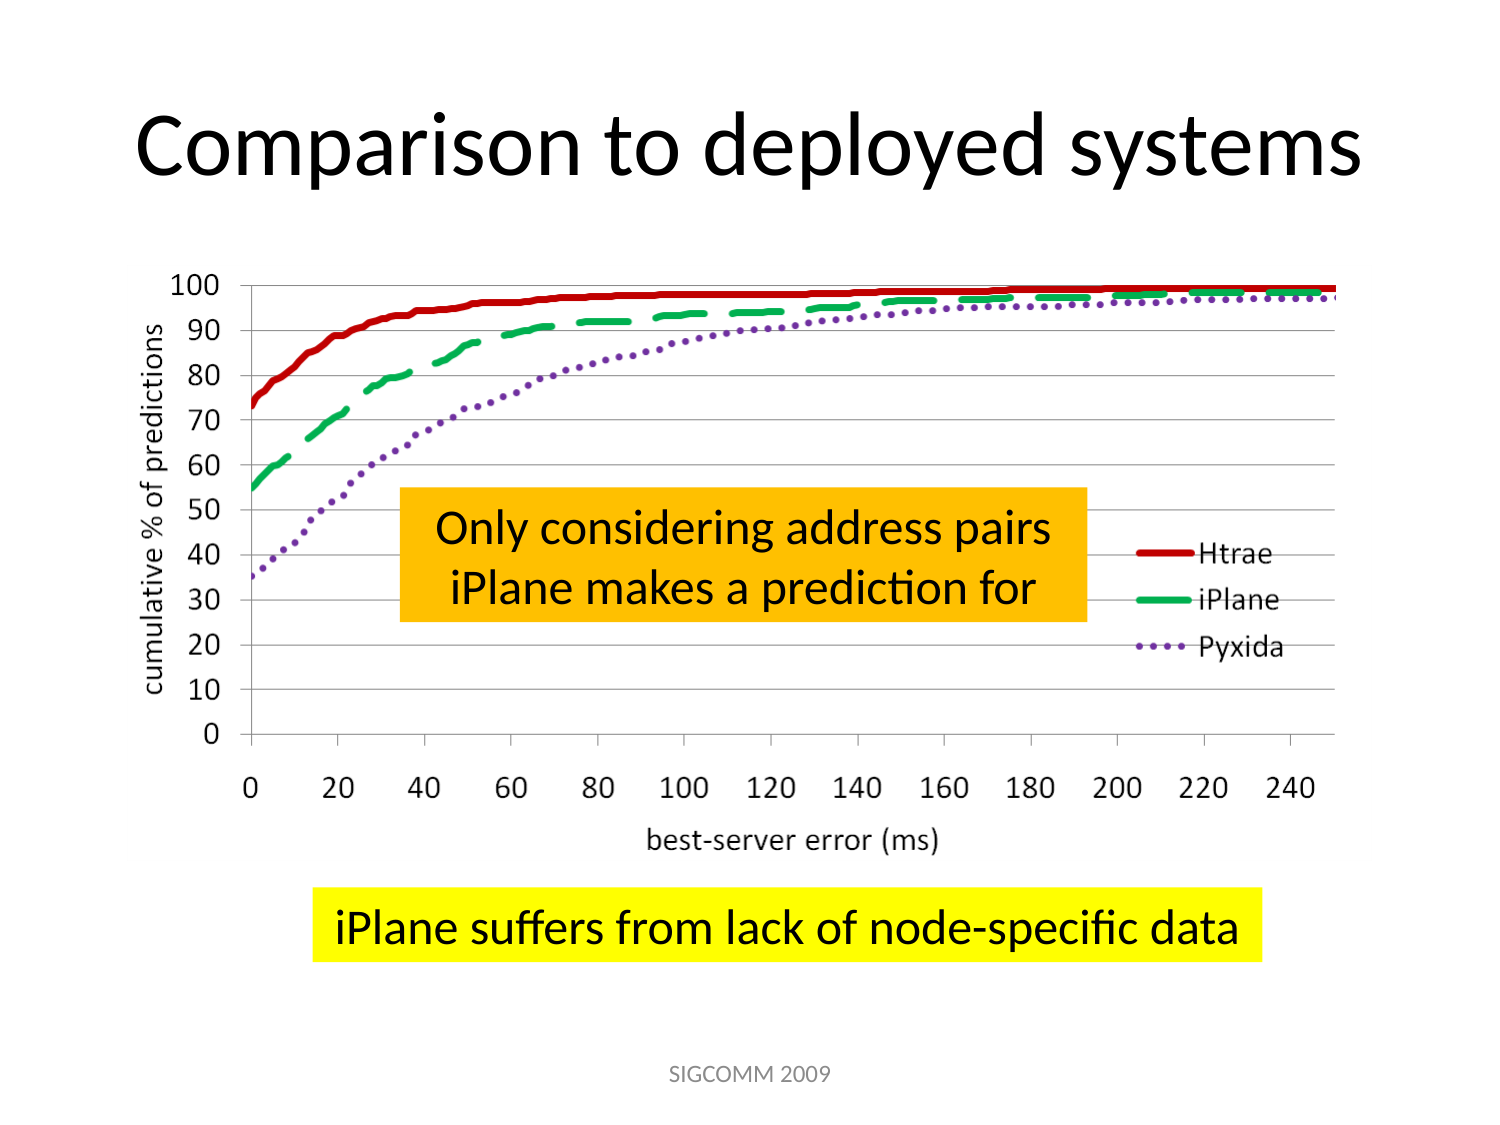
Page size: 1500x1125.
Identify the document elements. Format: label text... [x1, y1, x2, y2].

title Comparison to deployed systems [75, 45, 1425, 233]
picture [126, 264, 1374, 862]
text_box iPlane suffers from lack of node-specific data [312, 887, 1263, 963]
footer SIGCOMM 2009 [343, 1042, 1157, 1103]
